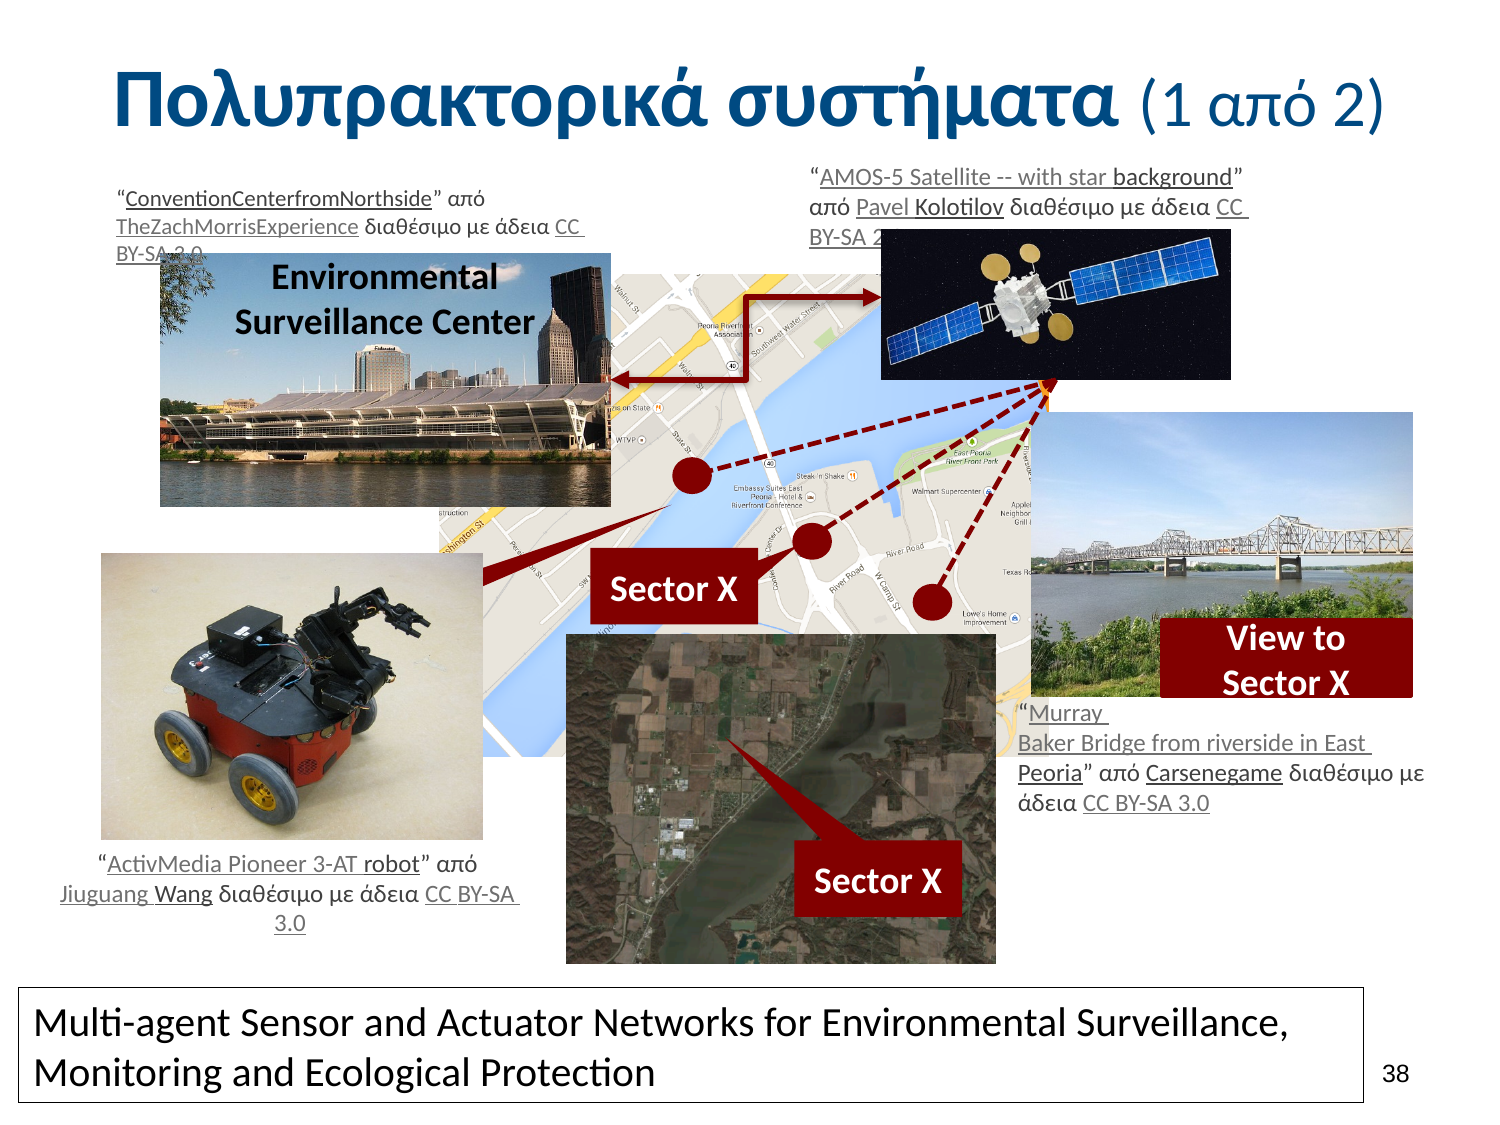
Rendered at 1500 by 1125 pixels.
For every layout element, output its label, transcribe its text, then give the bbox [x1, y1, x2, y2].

picture [611, 228, 1231, 381]
slide_number 37 [1074, 1042, 1425, 1103]
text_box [938, 546, 1057, 587]
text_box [610, 297, 883, 381]
picture [101, 381, 1414, 965]
text_box “ConventionCenterfromNorthside” από TheZachMorrisExperience διαθέσιμο με άδεια CC BY-SA 3.0 [101, 176, 656, 274]
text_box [159, 243, 611, 507]
list Multi-agent Sensor and Actuator Networks for Environmental Surveillance, Monitoring and Ecological Protection [18, 987, 1364, 1103]
text_box “AMOS-5 Satellite -- with star background” από Pavel Kolotilov διαθέσιμο με άδεια CC BY-SA 2.0 [794, 153, 1303, 258]
text_box “Murray Baker Bridge from riverside in East Peoria” από Carsenegame διαθέσιμο με άδεια CC BY-SA 3.0 [1003, 688, 1442, 854]
title Πολυπρακτορικά συστήματα (1 από 2) [0, 19, 1500, 169]
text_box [690, 379, 807, 477]
text_box “ActivMedia Pioneer 3-AT robot” από Jiuguang Wang διαθέσιμο με άδεια CC BY-SA 3.0 [42, 839, 538, 945]
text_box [808, 379, 1057, 540]
